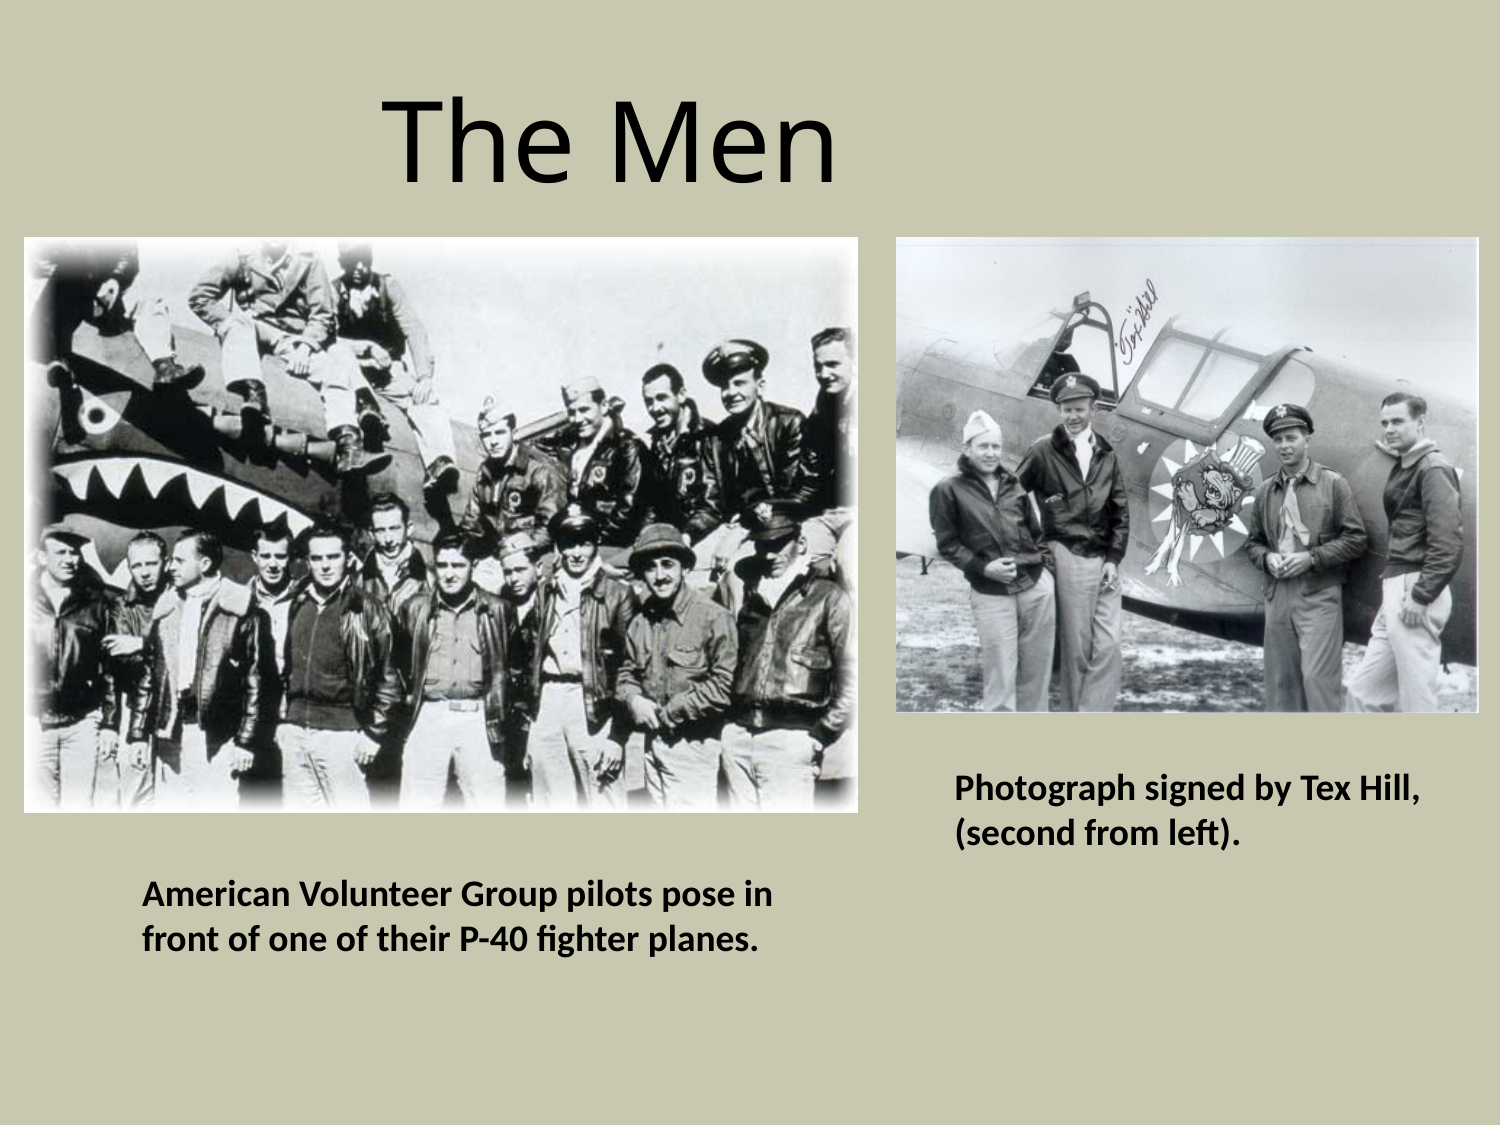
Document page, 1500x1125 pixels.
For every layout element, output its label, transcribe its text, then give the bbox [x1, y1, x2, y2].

picture [896, 237, 1480, 713]
text_box Photograph signed by Tex Hill, (second from left). [939, 755, 1445, 861]
text_box The Men [366, 62, 856, 213]
text_box American Volunteer Group pilots pose in front of one of their P-40 fighter planes. [127, 861, 798, 967]
picture [24, 237, 859, 813]
